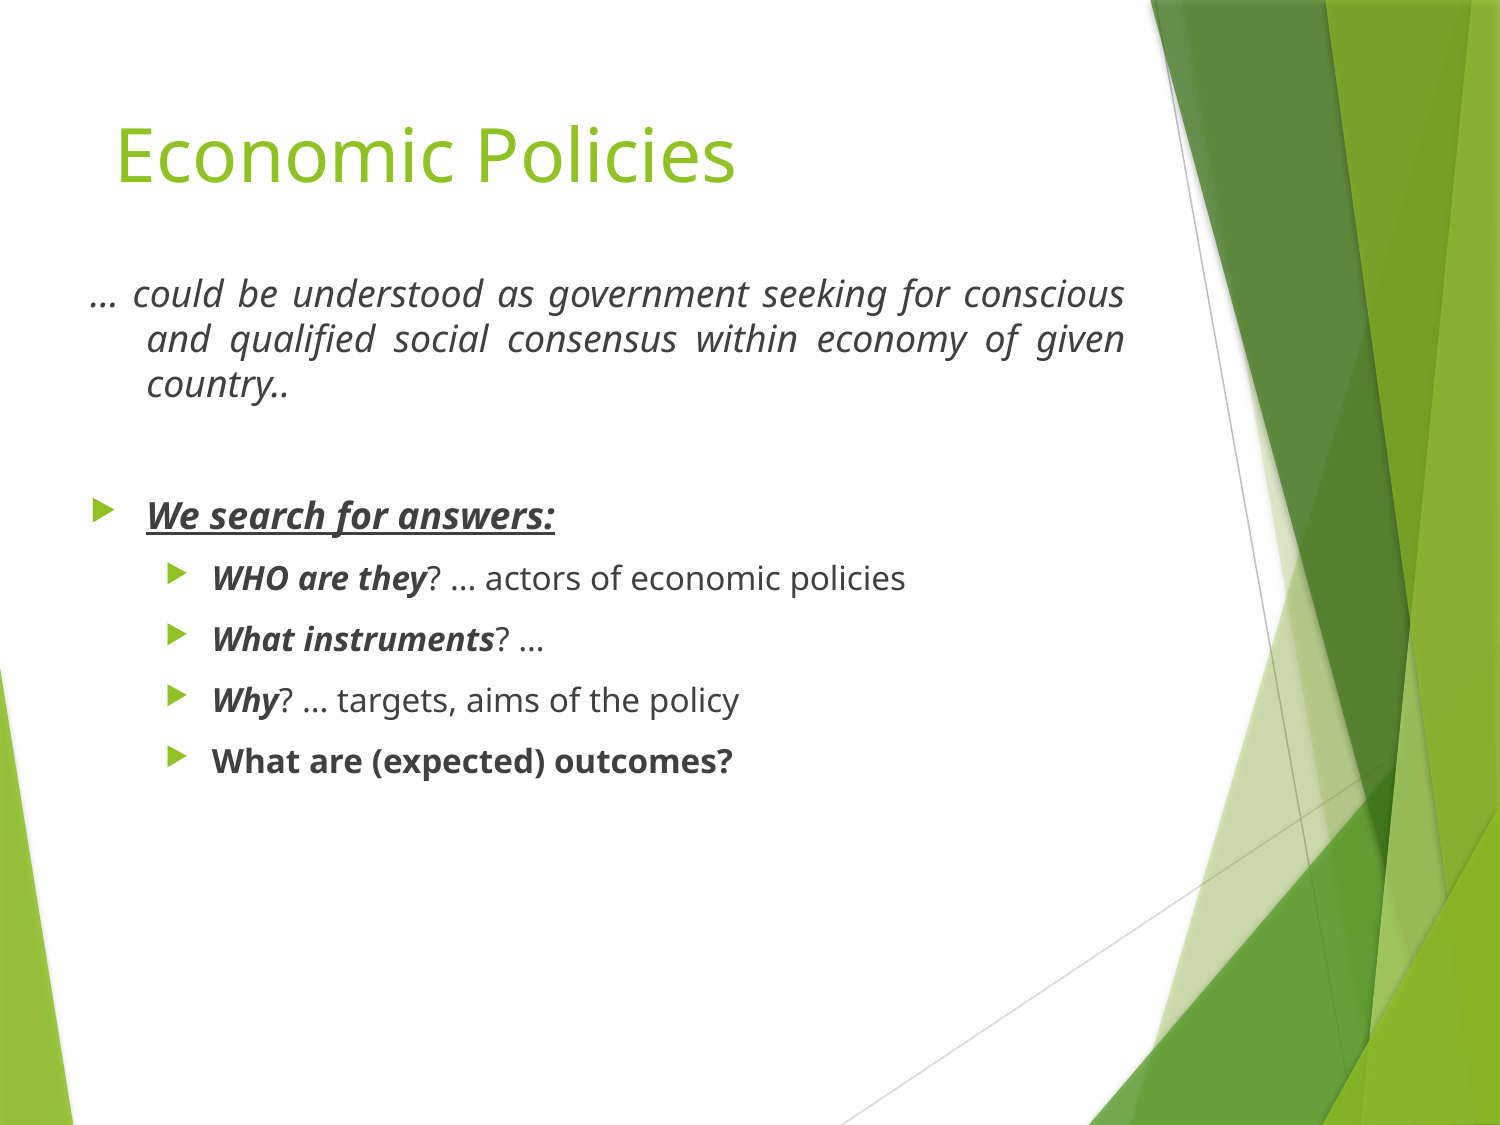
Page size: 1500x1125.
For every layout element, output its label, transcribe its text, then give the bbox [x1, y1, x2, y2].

list … could be understood as government seeking for conscious and qualified social consensus within economy of given country.. We search for answers: WHO are they? … actors of economic policies What instruments? … Why? … targets, aims of the policy What are (expected) outcomes? [75, 262, 1142, 1047]
title Economic Policies [99, 99, 1142, 262]
